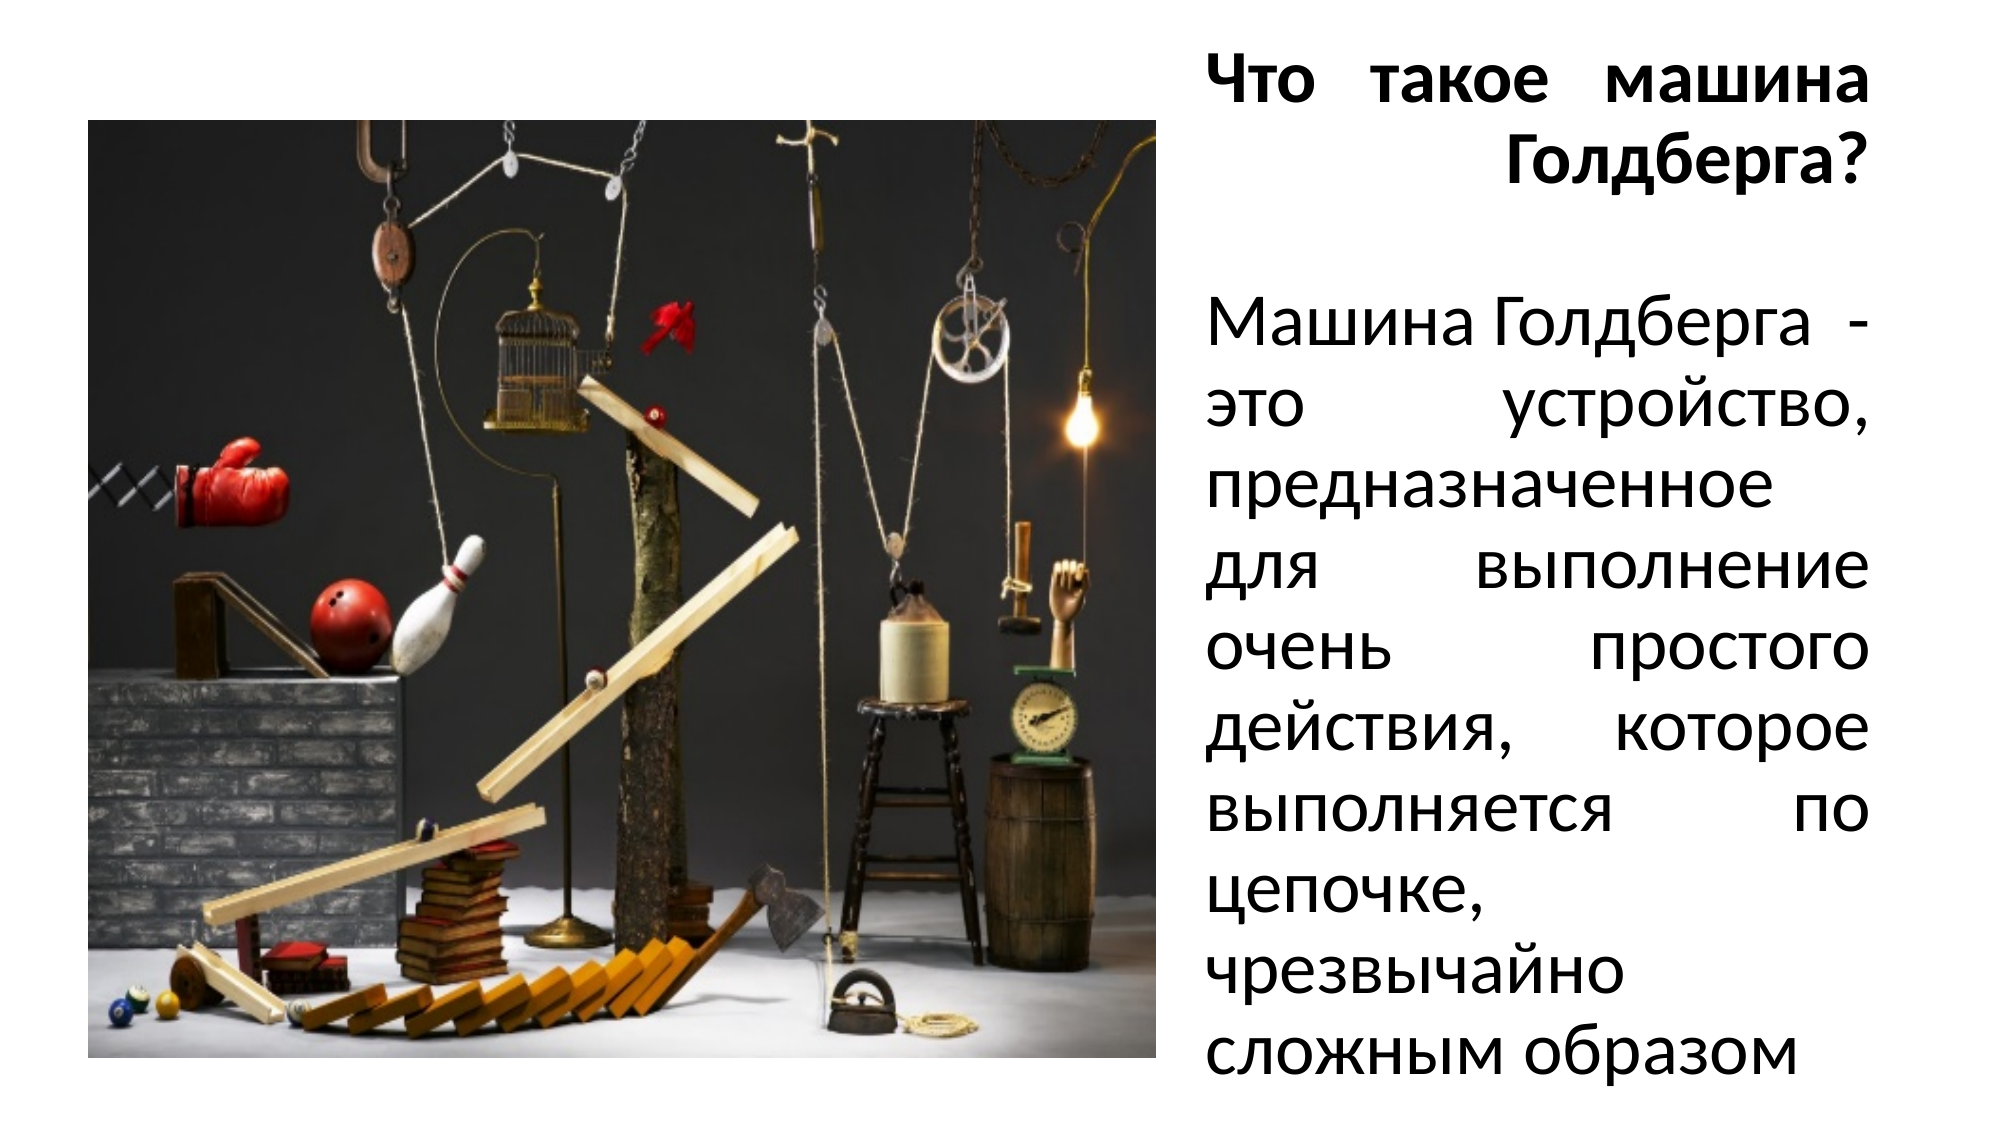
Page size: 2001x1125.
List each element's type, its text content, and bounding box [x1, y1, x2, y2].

title Что такое машина Голдберга? Машина Голдберга - это устройство, предназначенное для выполнение очень простого действия, которое выполняется по цепочке, чрезвычайно сложным образом [1190, 176, 1887, 1099]
picture [88, 120, 1156, 1058]
